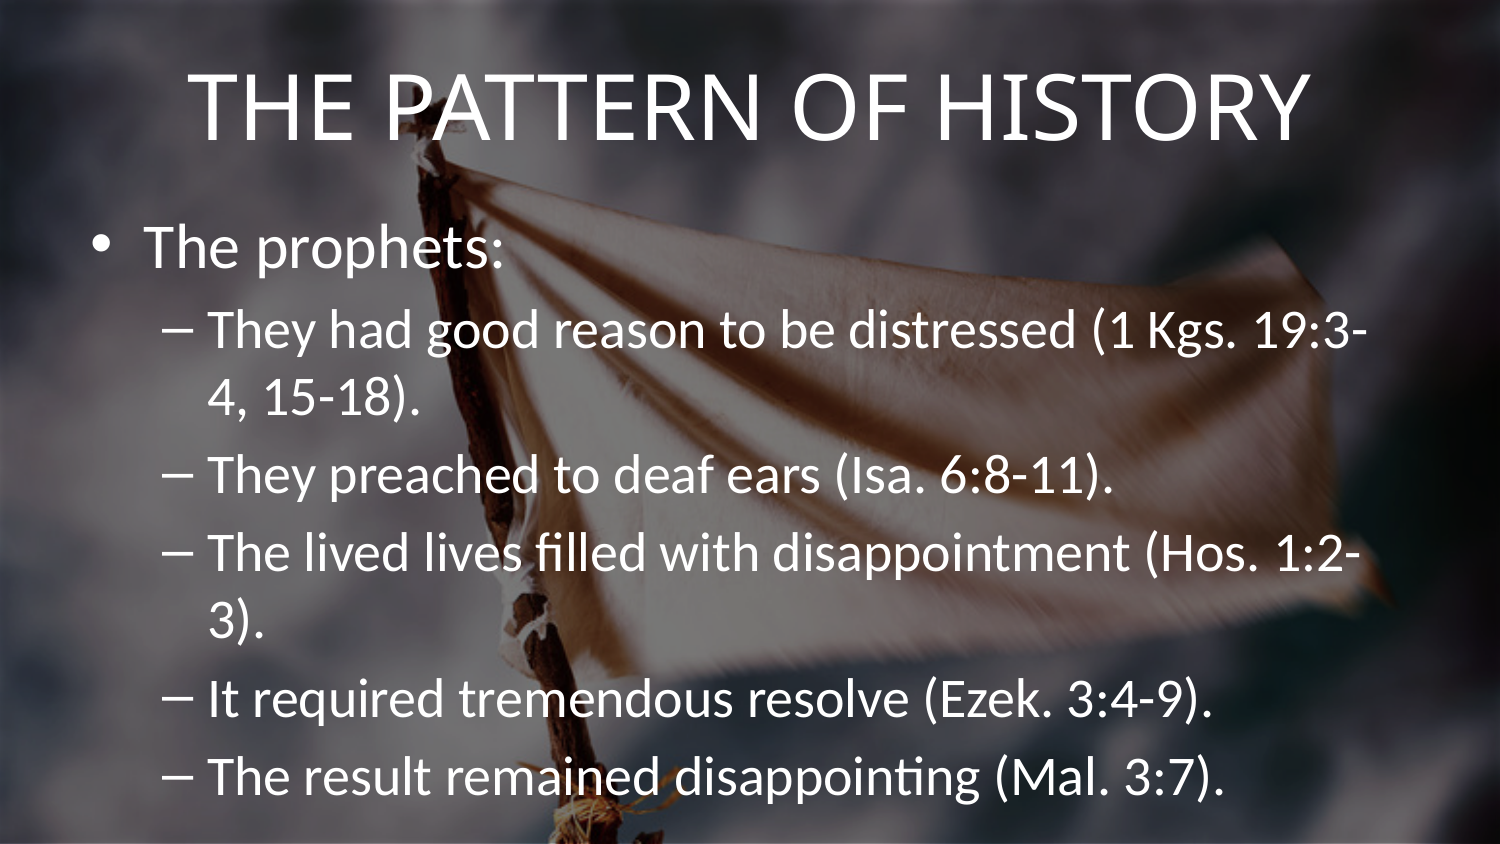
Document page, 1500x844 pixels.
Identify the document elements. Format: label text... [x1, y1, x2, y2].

title The Pattern of History [75, 33, 1425, 175]
picture [0, 0, 1500, 844]
list The prophets: They had good reason to be distressed (1 Kgs. 19:3-4, 15-18). They preached to deaf ears (Isa. 6:8-11). The lived lives filled with disappointment (Hos. 1:2-3). It required tremendous resolve (Ezek. 3:4-9). The result remained disappointing (Mal. 3:7). [75, 196, 1425, 817]
